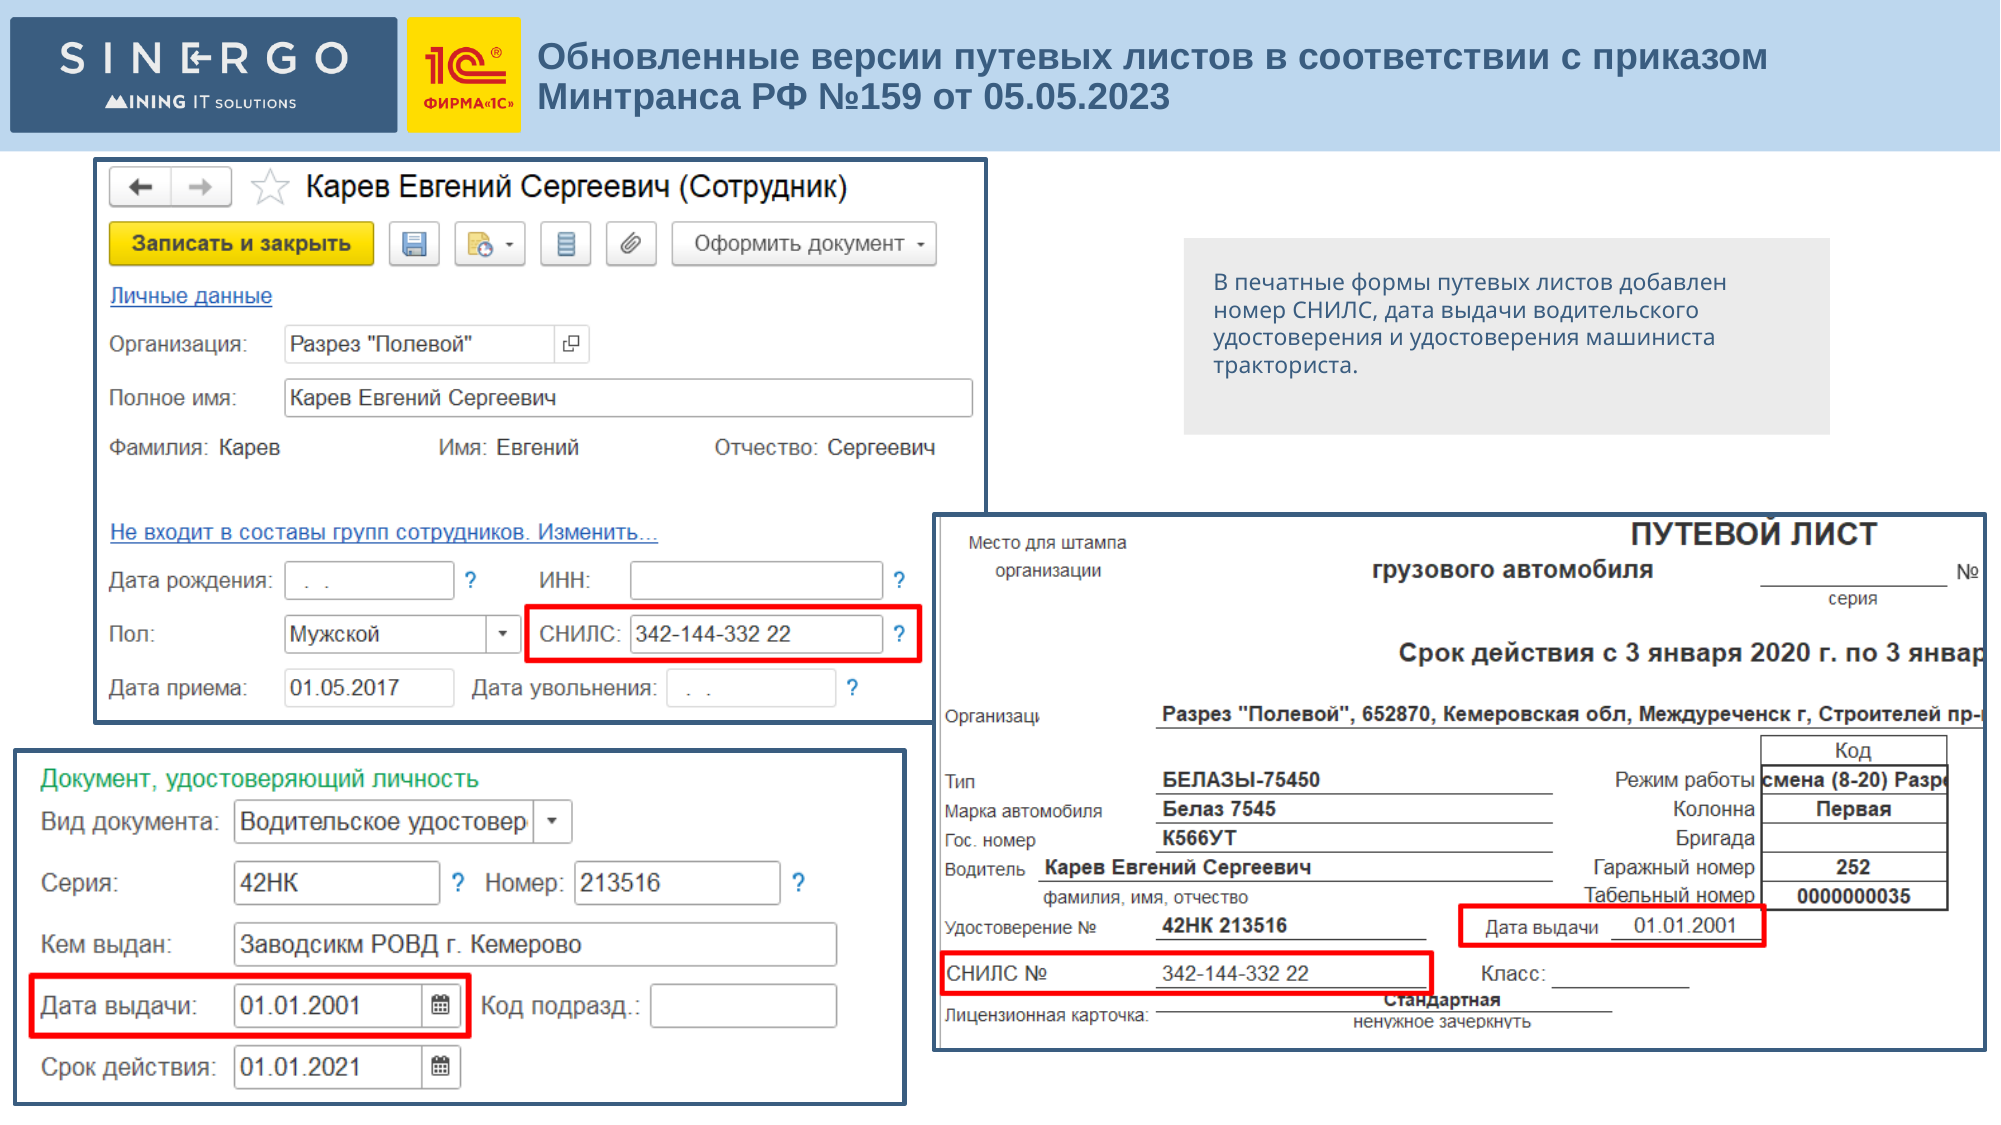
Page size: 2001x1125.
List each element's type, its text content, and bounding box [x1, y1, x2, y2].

picture [17, 752, 903, 1102]
picture [10, 17, 521, 133]
picture [97, 161, 1983, 1048]
text_box Обновленные версии путевых листов в соответствии с приказом Минтранса РФ №159 от 05.05.2023 [522, 24, 1957, 131]
text_box В печатные формы путевых листов добавлен номер СНИЛС, дата выдачи водительского удостоверения и удостоверения машиниста тракториста. [1183, 238, 1830, 435]
